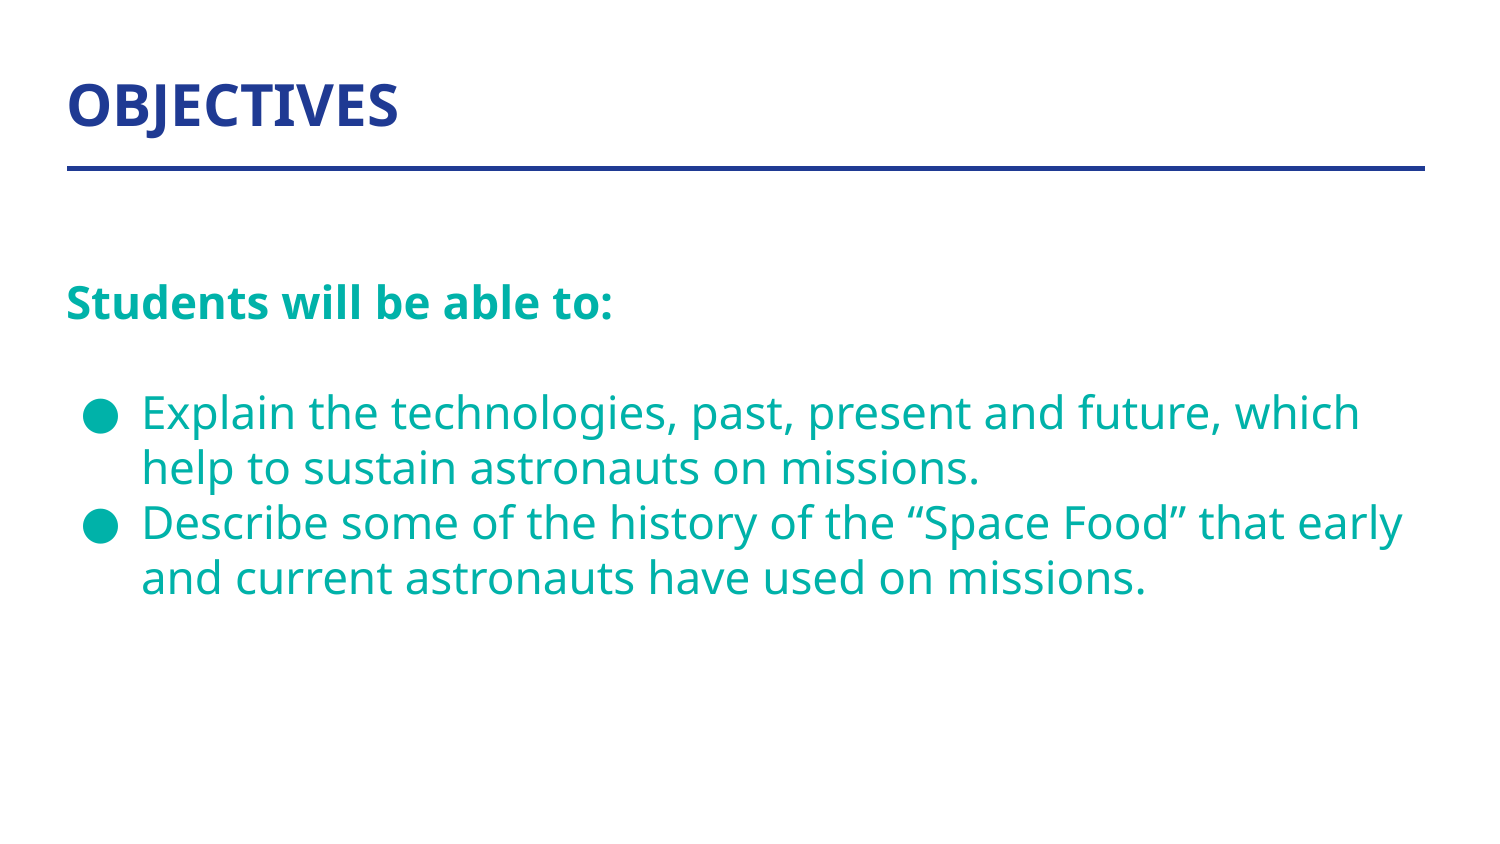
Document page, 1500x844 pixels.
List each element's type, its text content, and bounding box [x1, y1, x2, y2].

title OBJECTIVES [51, 52, 1449, 134]
list Students will be able to: Explain the technologies, past, present and future, which help to sustain astronauts on missions. Describe some of the history of the “Space Food” that early and current astronauts have used on missions. [51, 188, 1449, 750]
